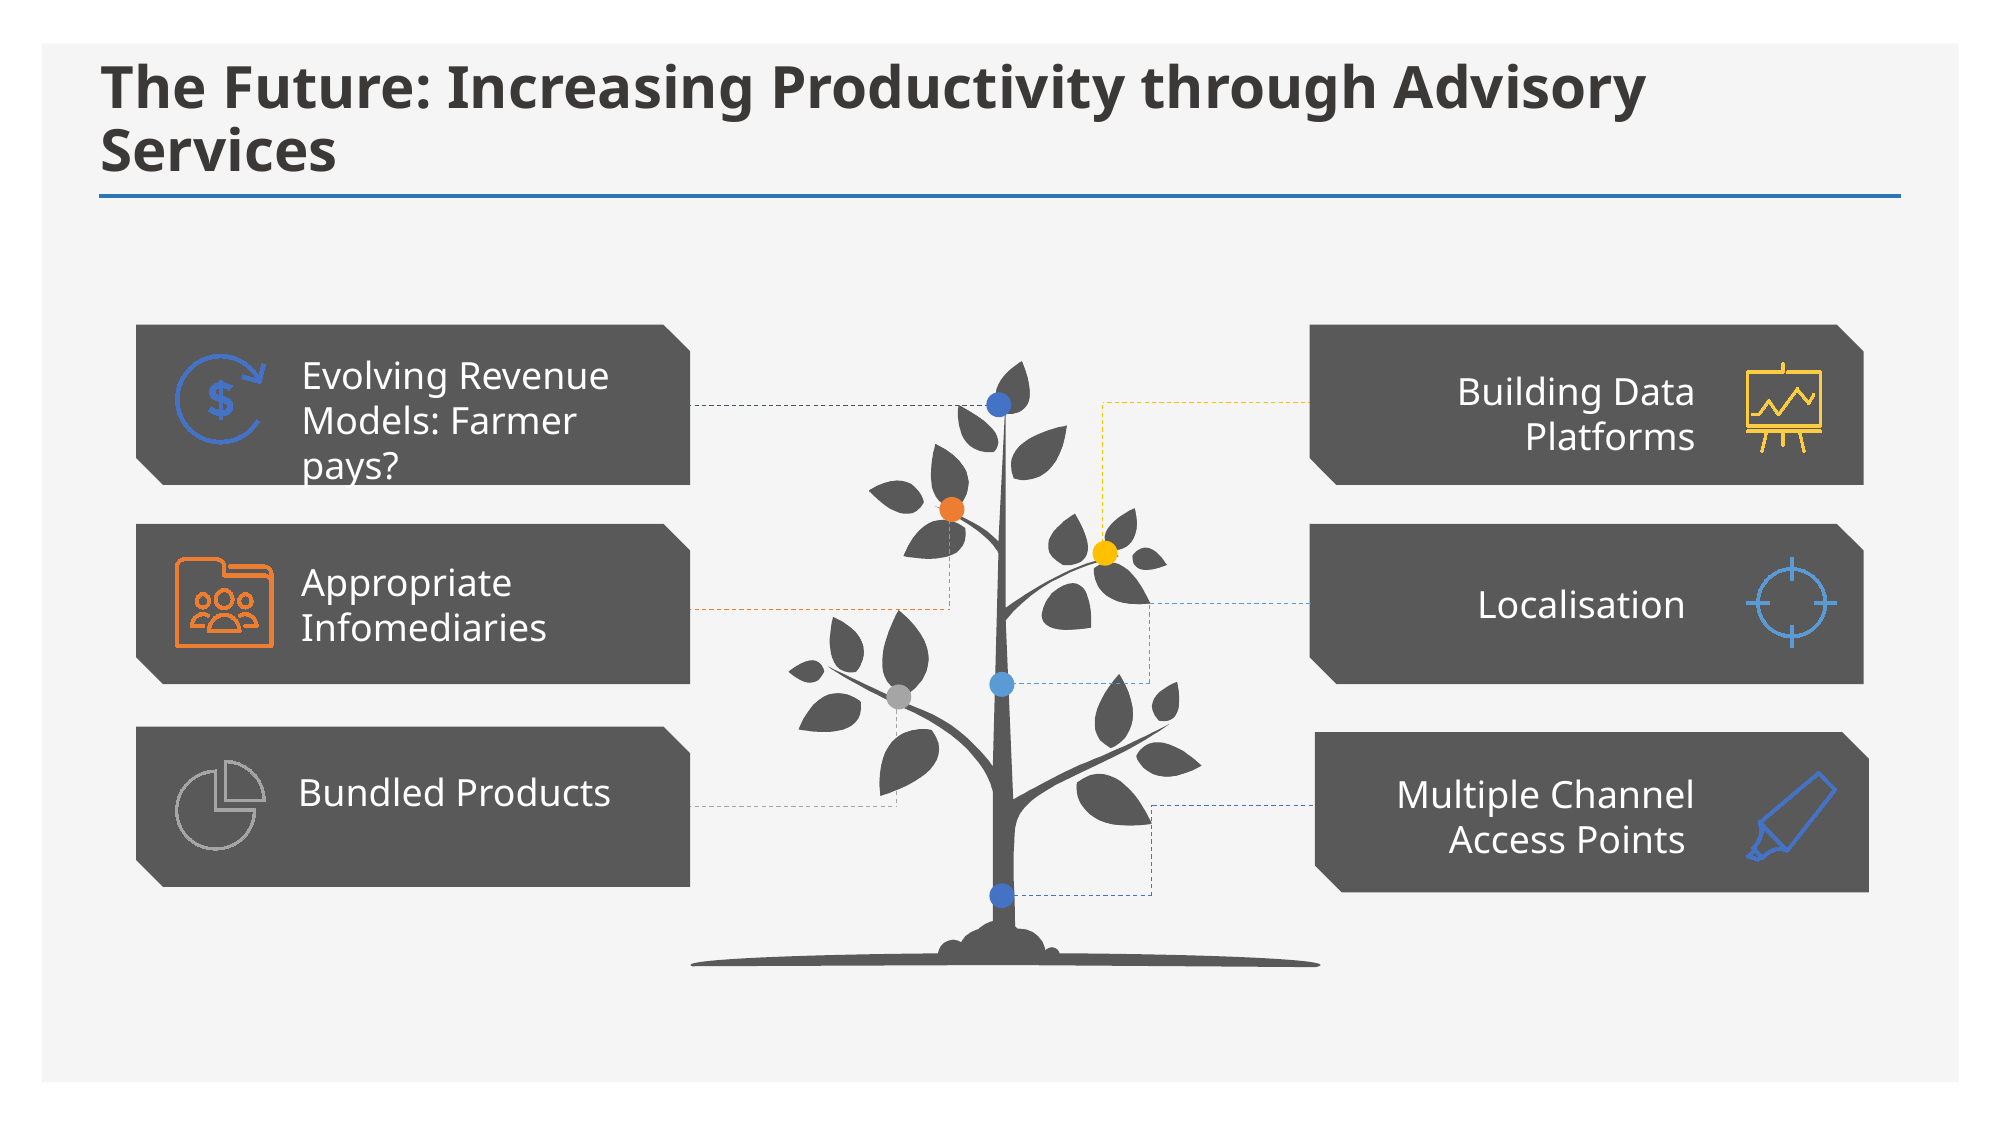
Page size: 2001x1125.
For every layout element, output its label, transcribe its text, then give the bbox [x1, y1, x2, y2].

text_box [135, 522, 690, 686]
text_box [135, 323, 692, 486]
text_box [1746, 771, 1837, 862]
title The Future: Increasing Productivity through Advisory Services [85, 51, 1888, 192]
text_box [175, 760, 266, 851]
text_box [175, 557, 273, 648]
text_box Localisation [1321, 522, 1865, 686]
text_box Bundled Products [283, 761, 659, 822]
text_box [687, 512, 950, 610]
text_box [1746, 362, 1822, 453]
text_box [690, 360, 1321, 977]
text_box [135, 725, 690, 888]
text_box [1308, 323, 1865, 486]
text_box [998, 804, 1313, 896]
text_box Building Data Platforms [1335, 361, 1711, 466]
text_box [996, 603, 1311, 684]
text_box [1102, 401, 1313, 551]
text_box Evolving Revenue Models: Farmer pays? [286, 344, 677, 494]
text_box Appropriate Infomediaries [286, 551, 662, 657]
text_box Multiple Channel Access Points [1335, 764, 1711, 869]
text_box [1746, 557, 1837, 648]
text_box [175, 354, 266, 445]
text_box [1321, 731, 1870, 894]
